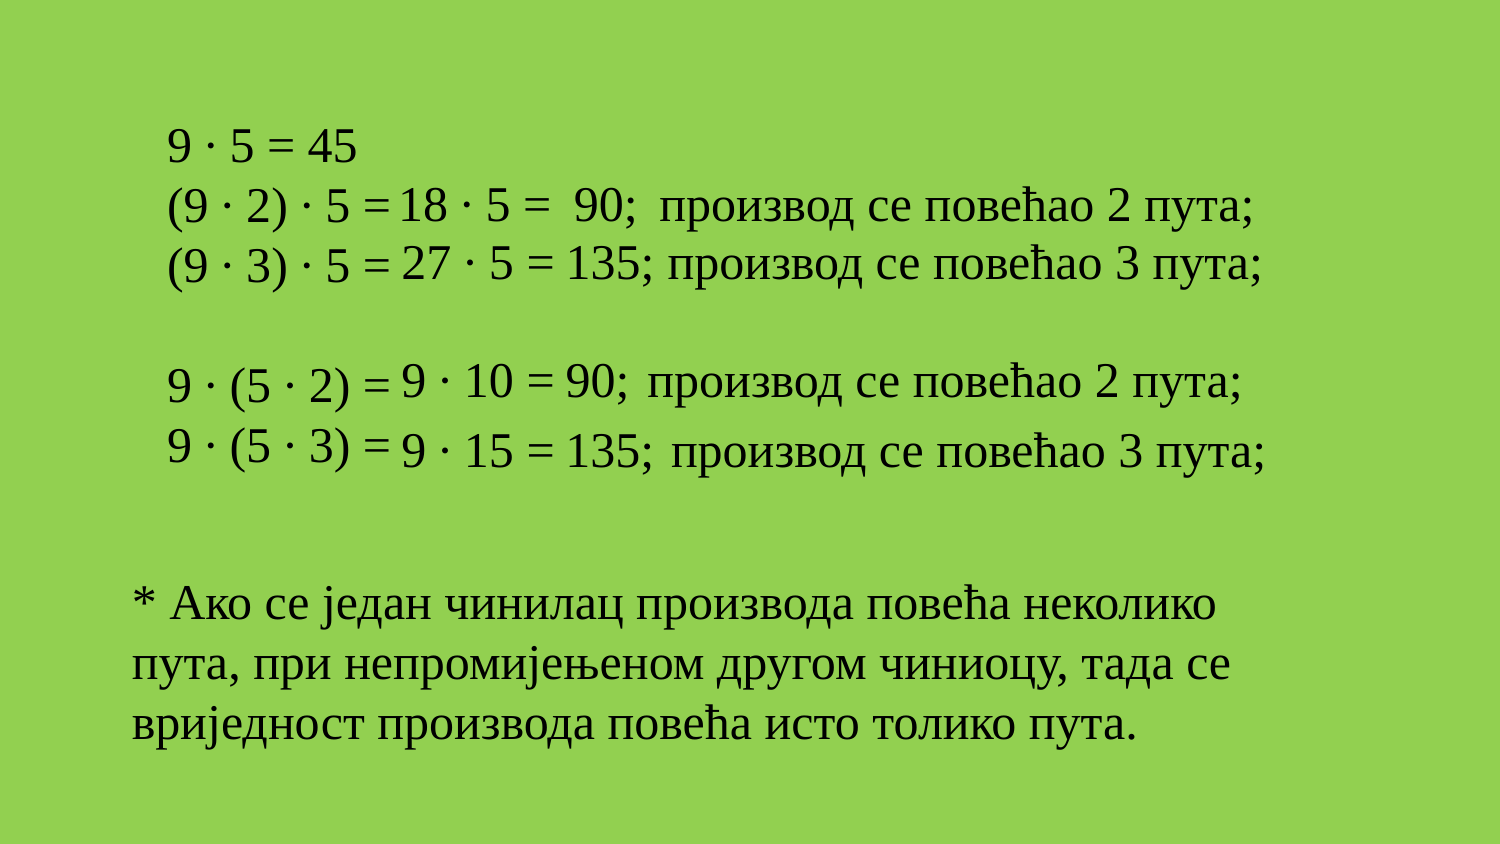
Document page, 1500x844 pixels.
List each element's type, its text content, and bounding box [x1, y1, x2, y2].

text_box производ се повећао 3 пута; [656, 410, 1442, 485]
text_box производ се повећао 2 пута; [644, 163, 1360, 239]
text_box 135; [550, 222, 644, 298]
text_box производ се повећао 2 пута; [632, 339, 1418, 410]
text_box 90; [550, 339, 632, 410]
text_box 135; [550, 410, 656, 485]
text_box 9 ∙ 15 = [386, 410, 550, 485]
text_box 9 ∙ 5 = 45 (9 ∙ 2) ∙ 5 = (9 ∙ 3) ∙ 5 = 9 ∙ (5 ∙ 2) = 9 ∙ (5 ∙ 3) = [152, 105, 1430, 481]
text_box 90; [550, 163, 644, 222]
text_box 18 ∙ 5 = [374, 163, 550, 239]
text_box производ се повећао 3 пута; [644, 222, 1289, 298]
text_box 9 ∙ 10 = [386, 339, 550, 410]
text_box * Ако се један чинилац производа повећа неколико пута, при непромијењеном другом чиниоцу, тада се вриједност производа повећа исто толико пута. [117, 562, 1348, 758]
text_box 27 ∙ 5 = [386, 222, 550, 298]
